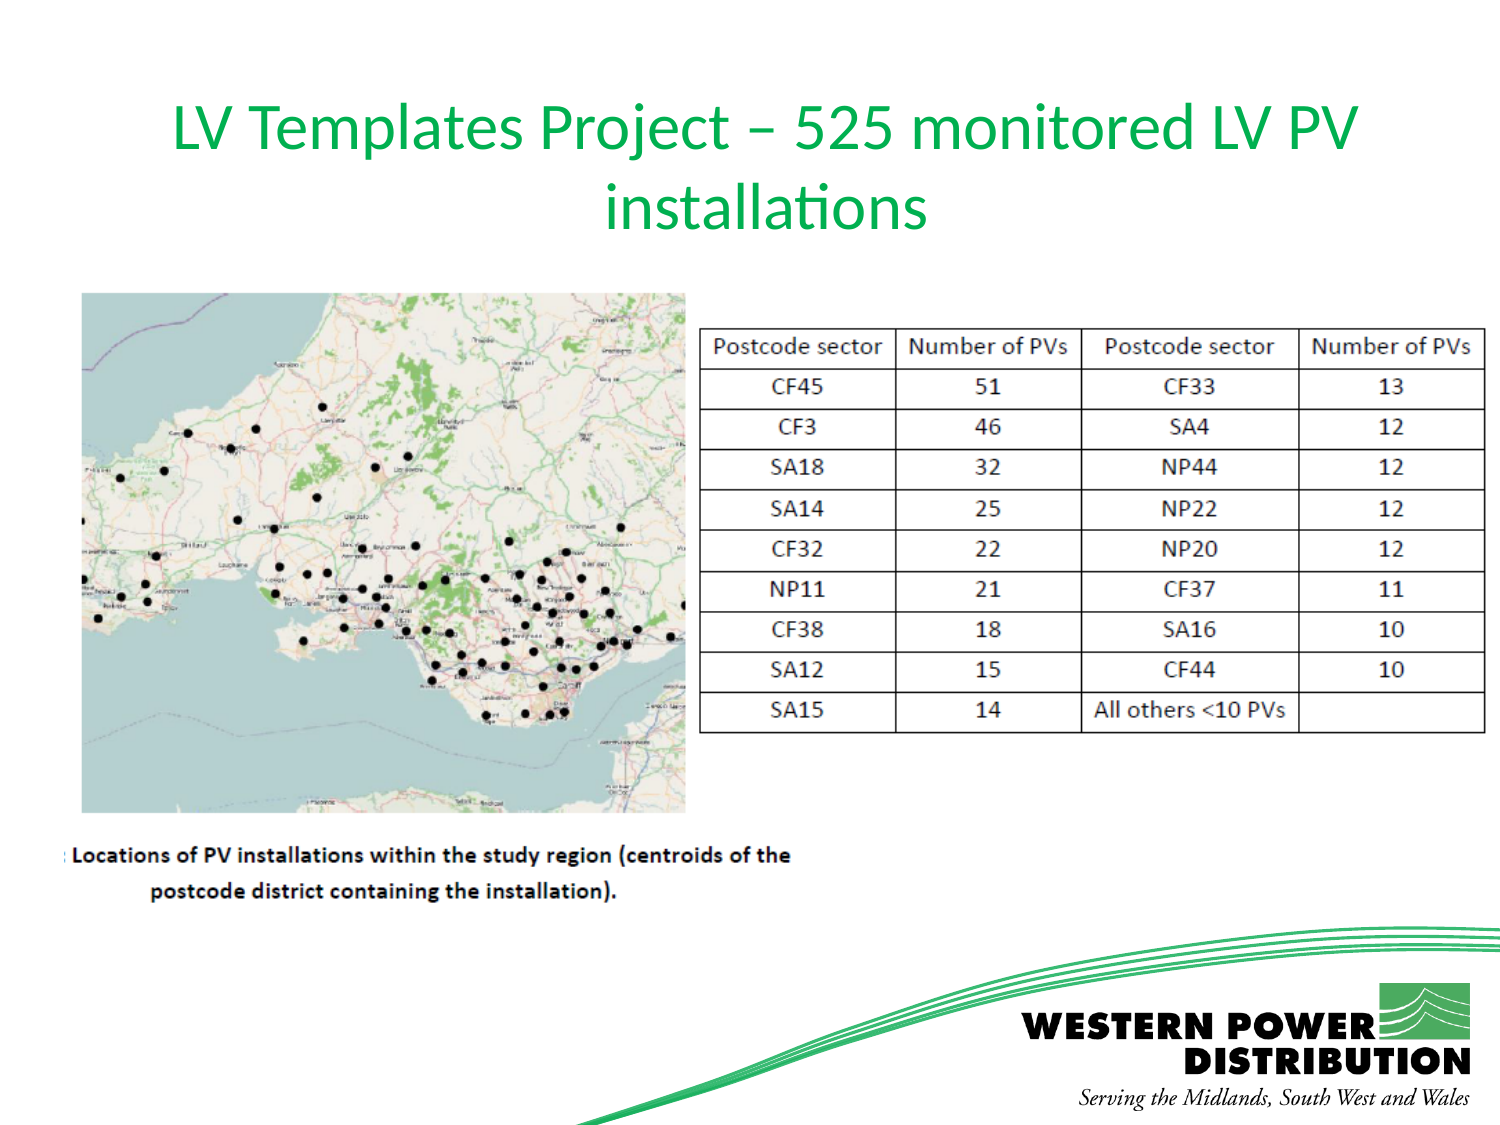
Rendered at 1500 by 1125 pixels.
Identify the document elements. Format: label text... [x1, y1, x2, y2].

picture [64, 278, 1500, 918]
title LV Templates Project – 525 monitored LV PV installations [140, 79, 1393, 246]
picture [1021, 983, 1470, 1111]
picture [1021, 983, 1039, 987]
